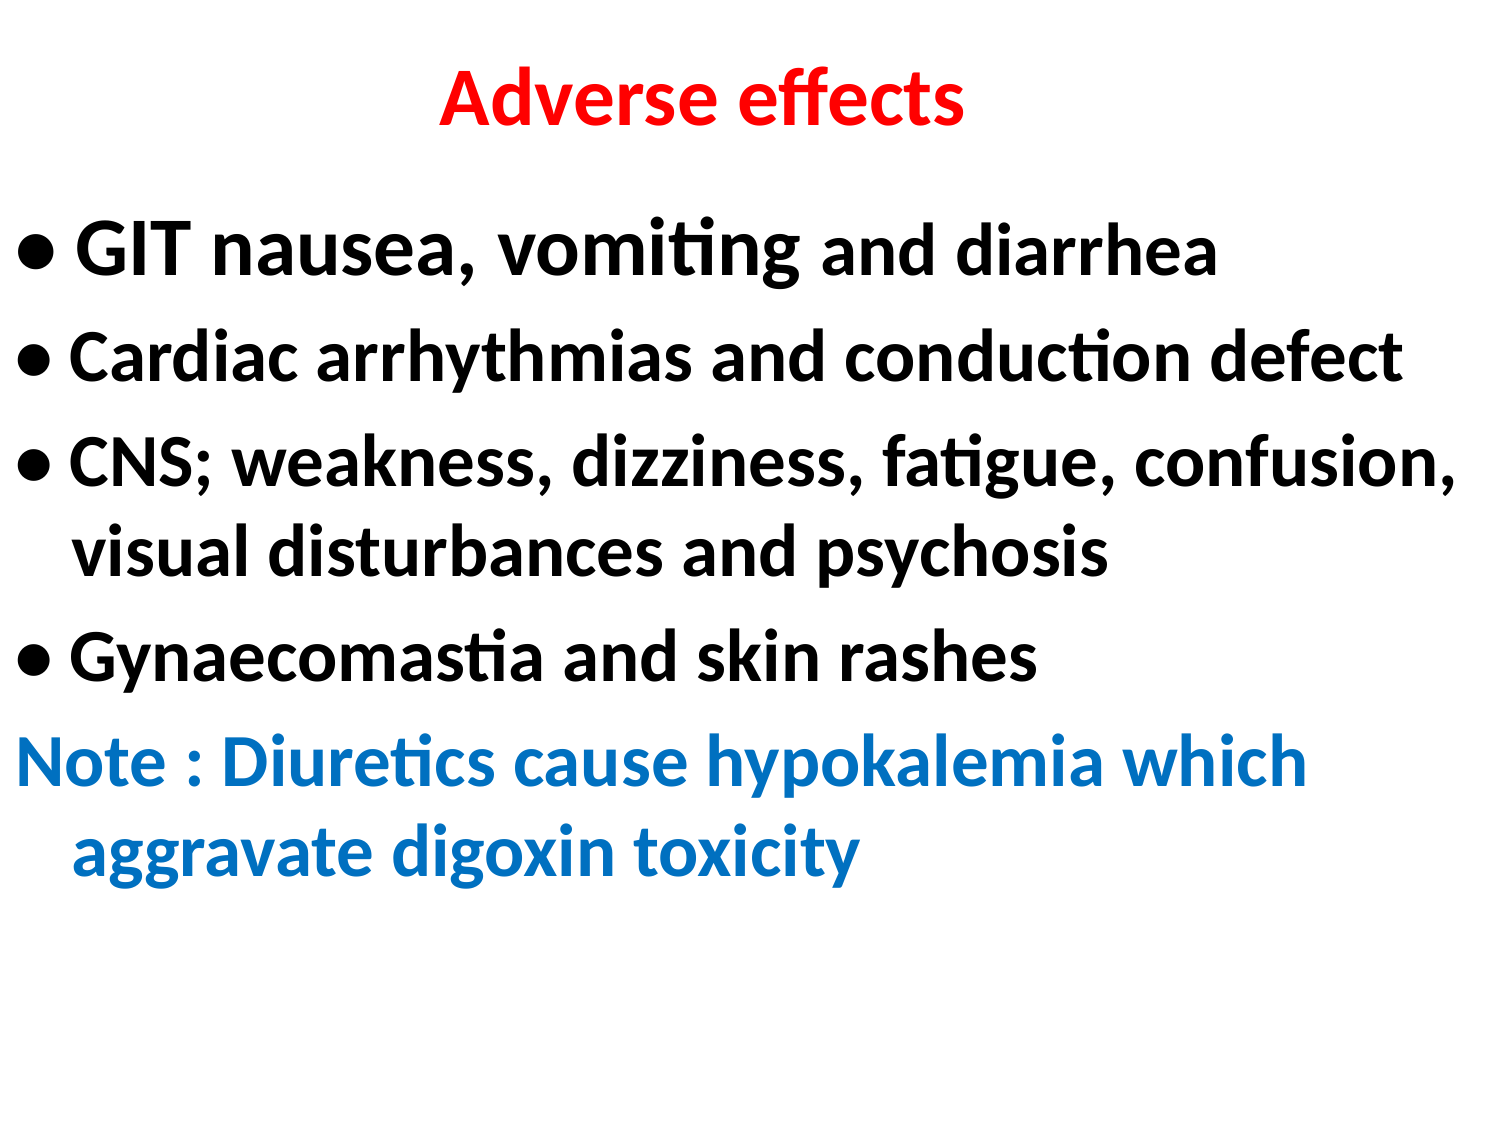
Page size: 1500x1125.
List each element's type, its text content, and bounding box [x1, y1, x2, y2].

list • GIT nausea, vomiting and diarrhea • Cardiac arrhythmias and conduction defect • CNS; weakness, dizziness, fatigue, confusion, visual disturbances and psychosis • Gynaecomastia and skin rashes Note : Diuretics cause hypokalemia which aggravate digoxin toxicity [0, 184, 1500, 1125]
title Adverse effects [0, 0, 1425, 184]
